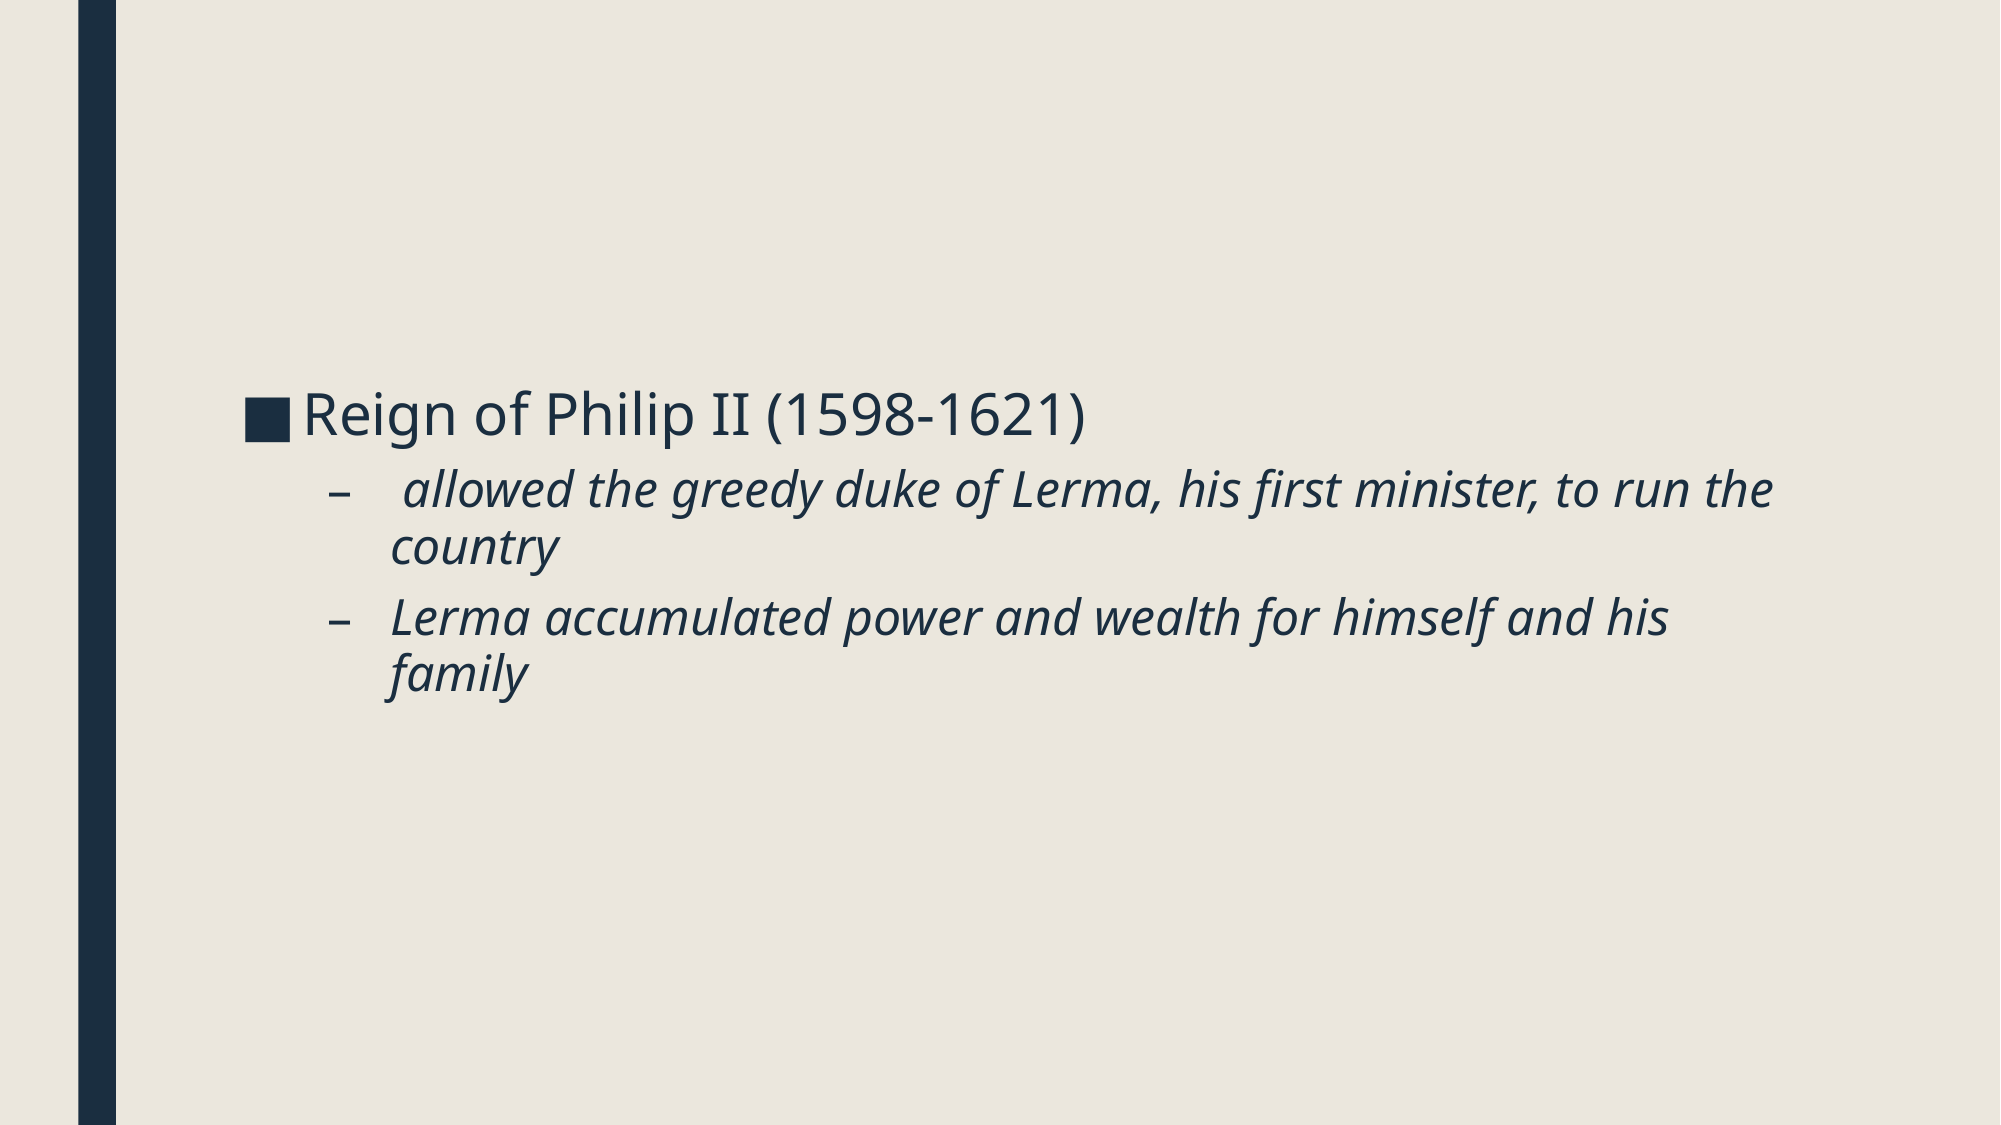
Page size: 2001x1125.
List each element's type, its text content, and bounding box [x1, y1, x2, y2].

list Reign of Philip II (1598-1621) allowed the greedy duke of Lerma, his first minister, to run the country Lerma accumulated power and wealth for himself and his family [225, 375, 1800, 963]
